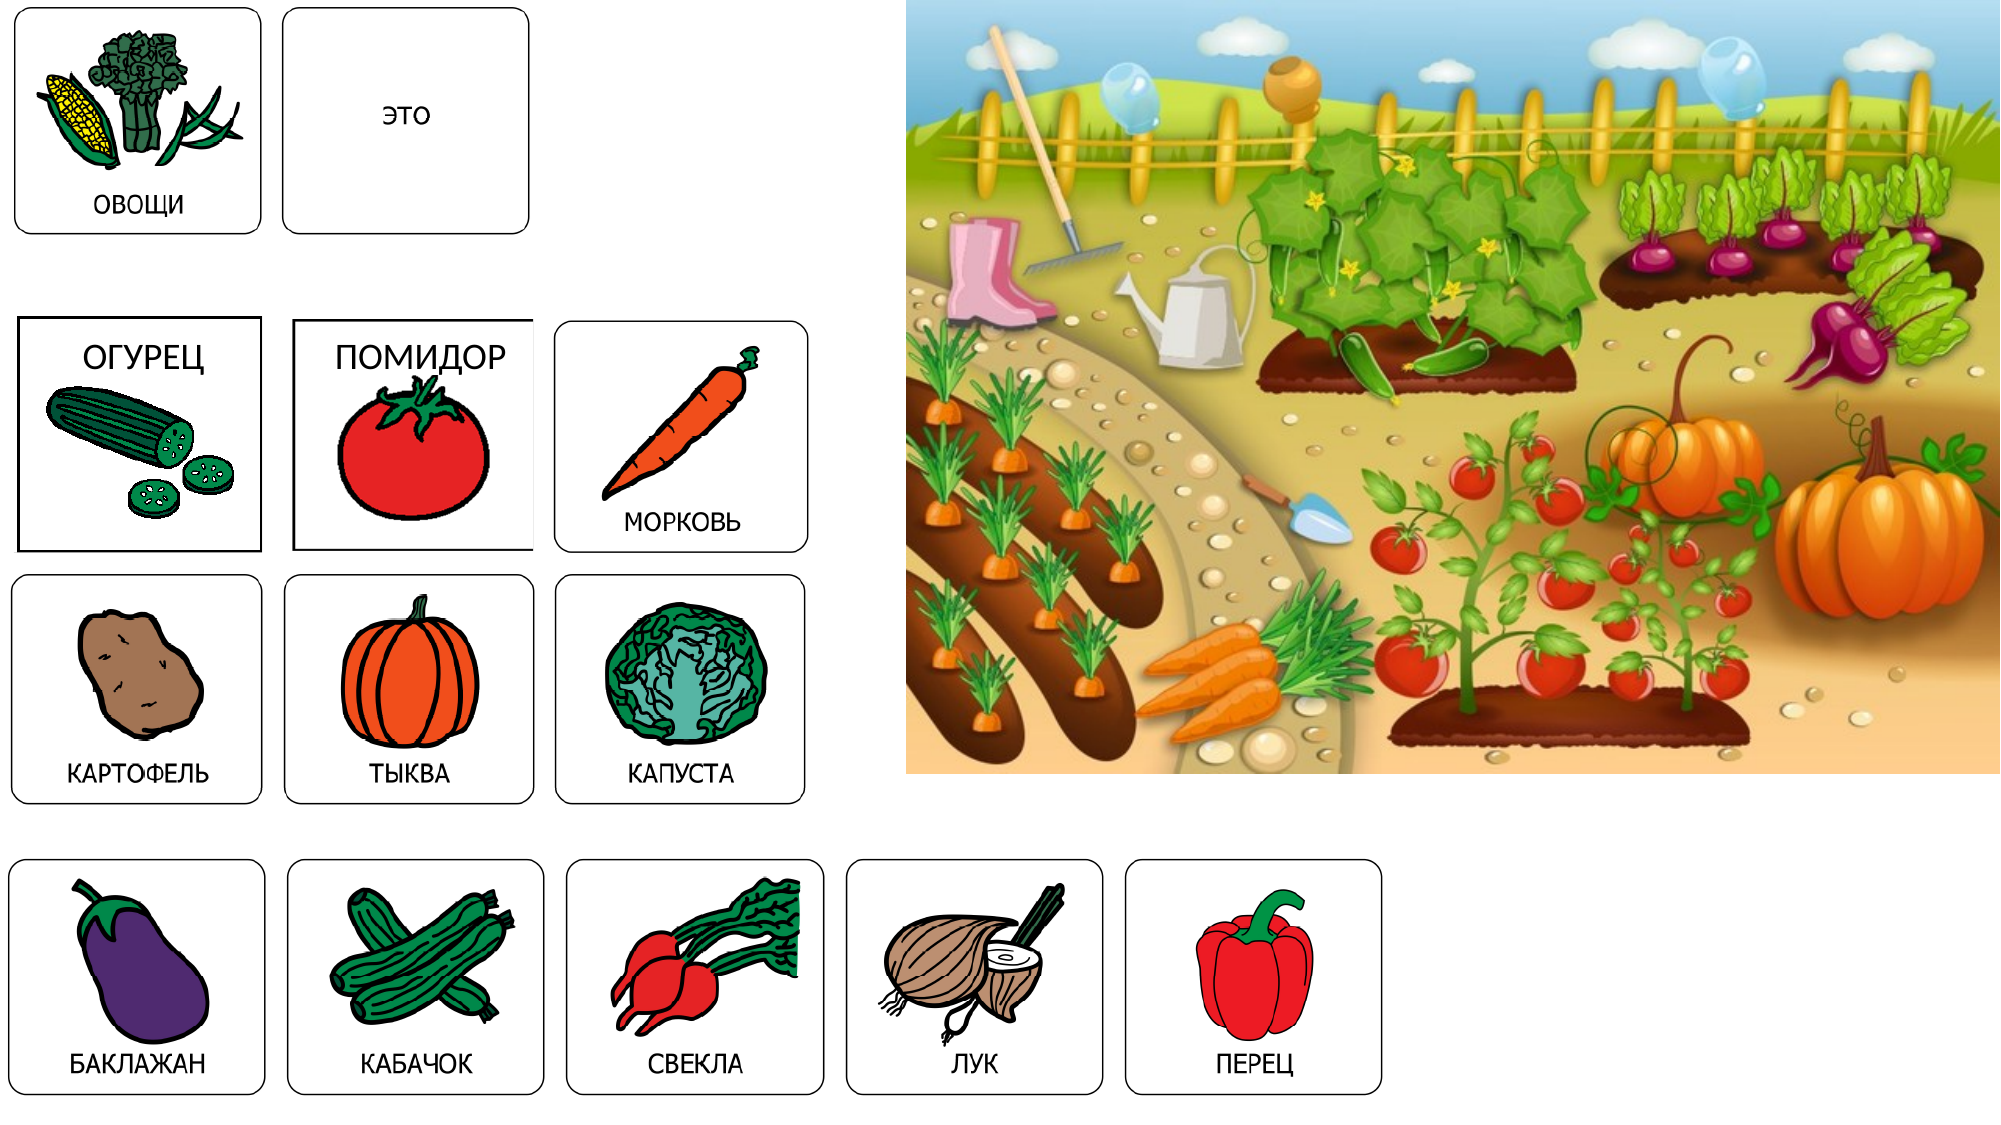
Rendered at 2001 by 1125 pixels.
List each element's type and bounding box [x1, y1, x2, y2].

picture [13, 0, 535, 241]
picture [0, 852, 1388, 1101]
picture [906, 0, 2000, 774]
picture [550, 315, 813, 556]
picture [9, 570, 813, 807]
picture [288, 319, 534, 553]
picture [13, 316, 263, 553]
